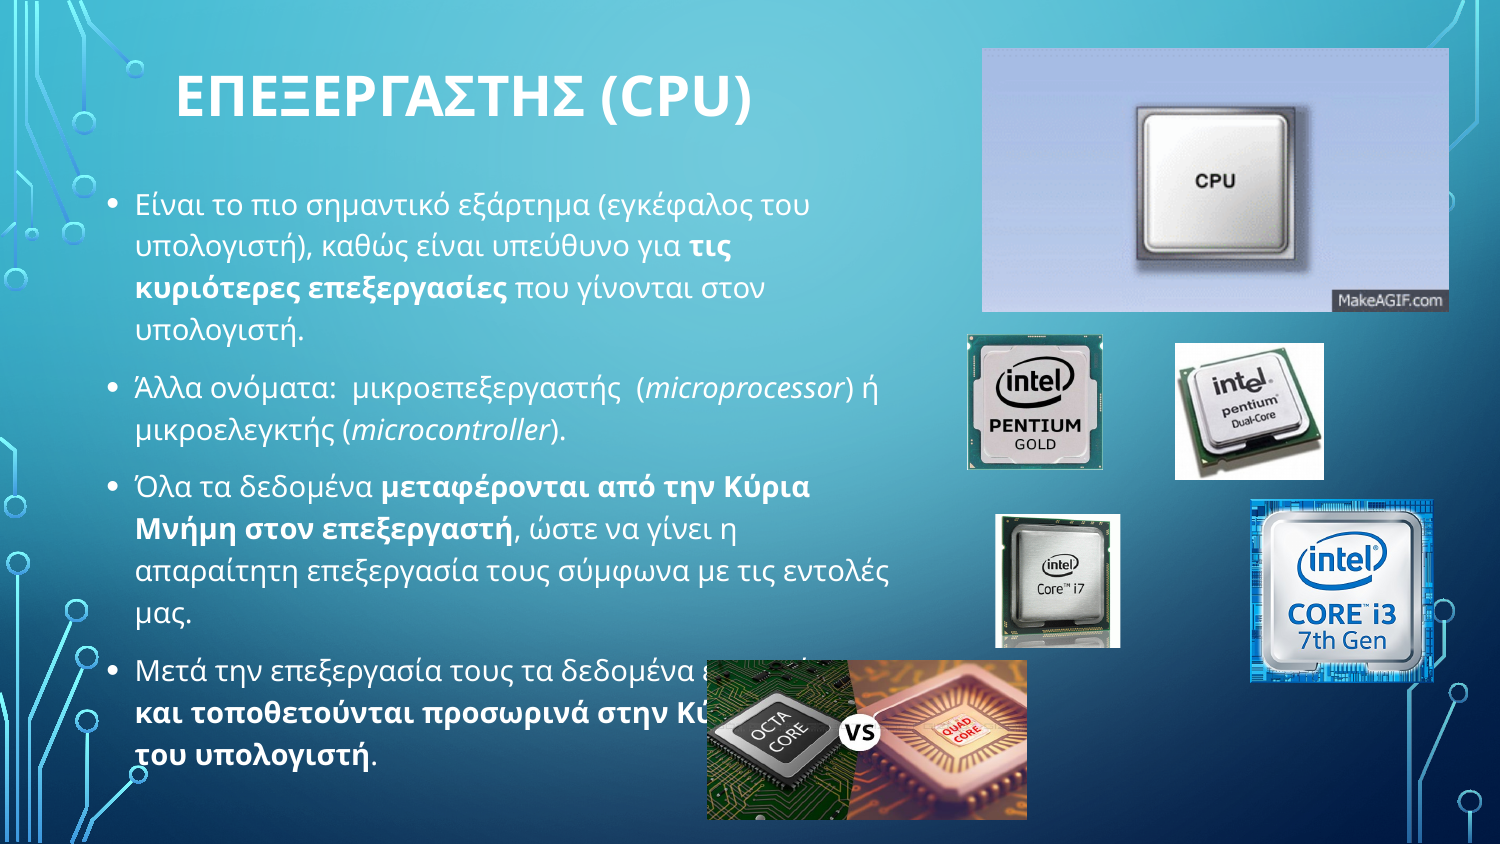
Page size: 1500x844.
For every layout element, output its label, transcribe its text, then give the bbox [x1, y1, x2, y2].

title Επεξεργαστησ (cpu) [159, 7, 1379, 189]
picture [966, 333, 1103, 470]
picture [994, 514, 1121, 648]
picture [1250, 498, 1435, 684]
picture [1175, 343, 1324, 480]
picture [707, 660, 1027, 820]
list Είναι το πιο σημαντικό εξάρτημα (εγκέφαλος του υπολογιστή), καθώς είναι υπεύθυνο για τις κυριότερες επεξεργασίες που γίνονται στον υπολογιστή. Άλλα ονόματα: μικροεπεξεργαστής (microprocessor) ή μικροελεγκτής (microcontroller). Όλα τα δεδομένα μεταφέρονται από την Κύρια Μνήμη στον επεξεργαστή, ώστε να γίνει η απαραίτητη επεξεργασία τους σύμφωνα με τις εντολές μας. Μετά την επεξεργασία τους τα δεδομένα επιστρέφουν και τοποθετούνται προσωρινά στην Κύρια Μνήμη του υπολογιστή. [91, 171, 906, 562]
picture [981, 48, 1449, 312]
